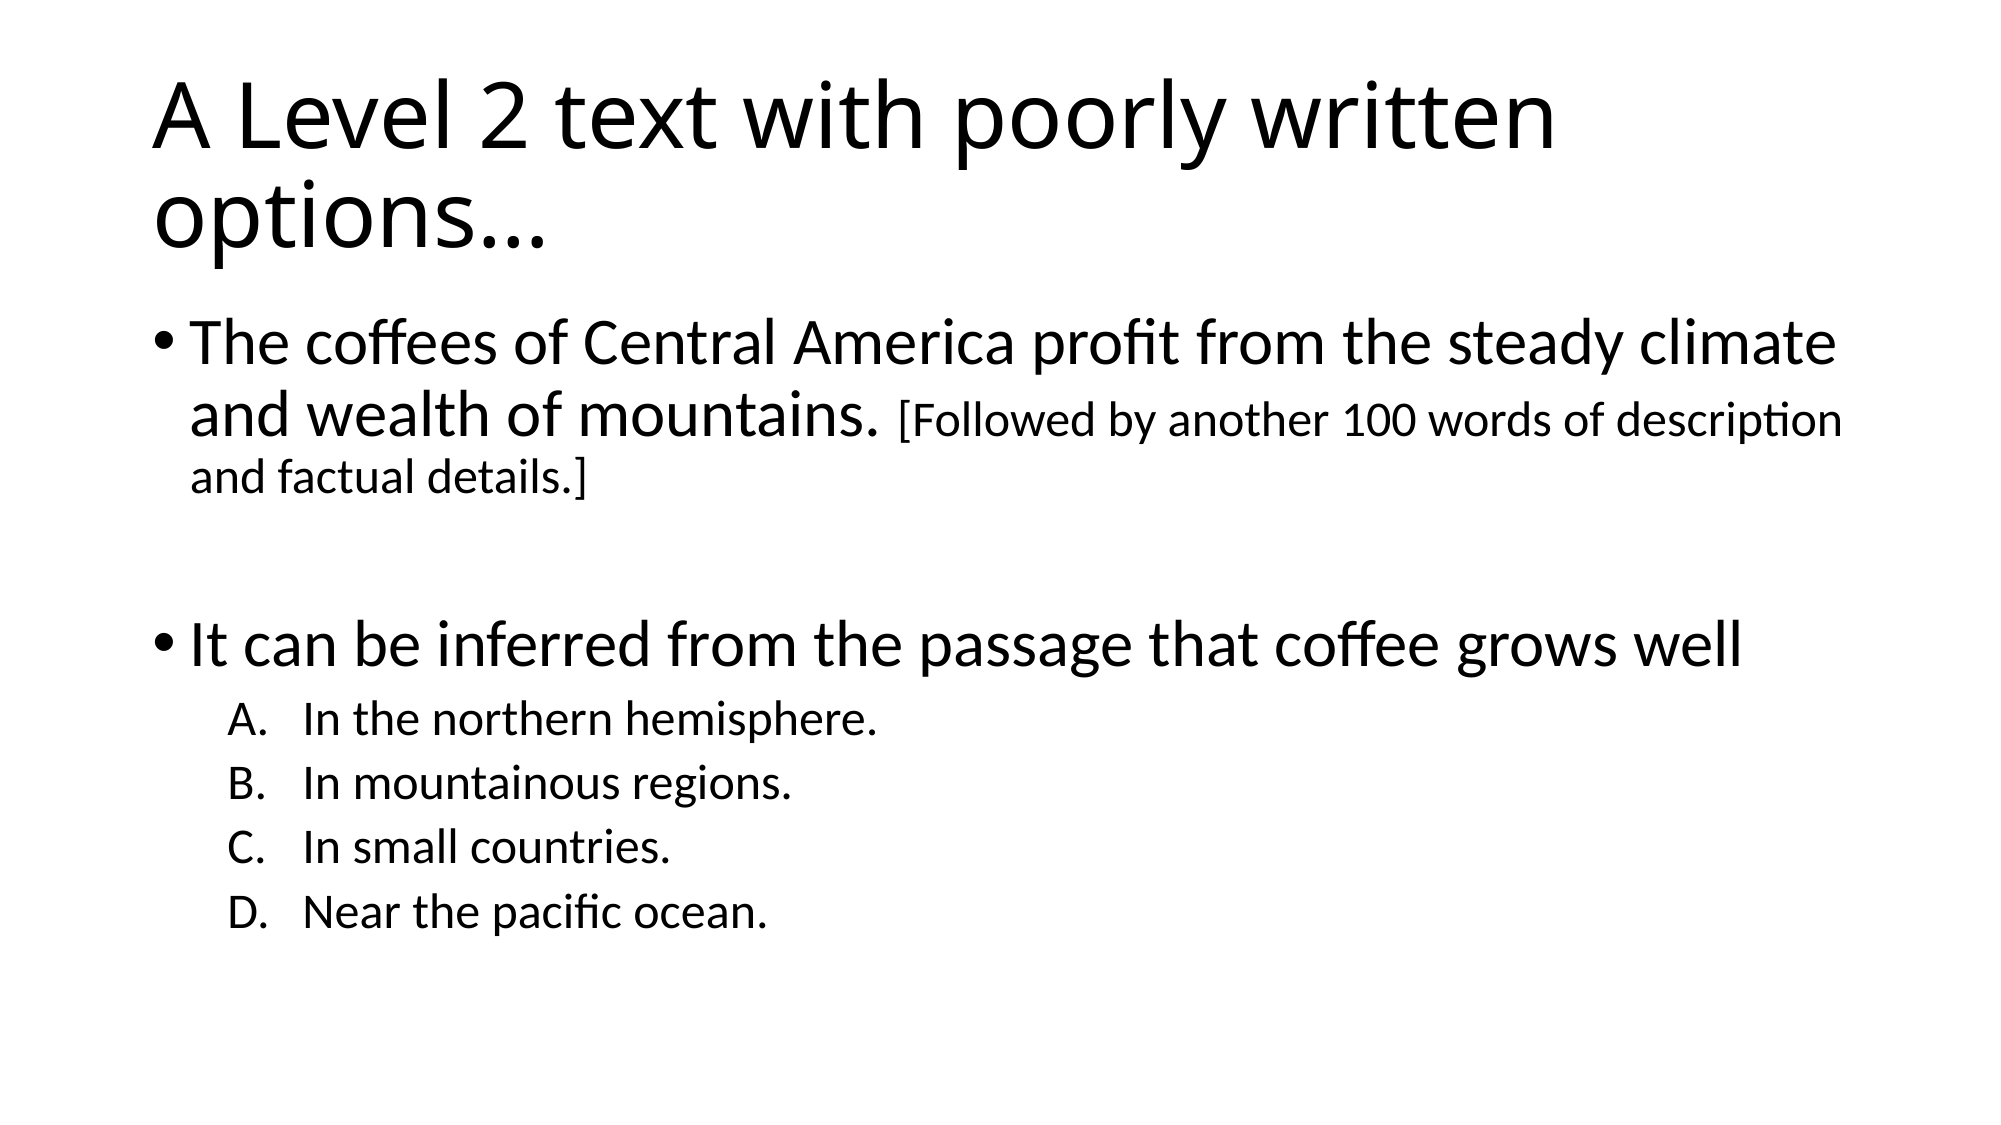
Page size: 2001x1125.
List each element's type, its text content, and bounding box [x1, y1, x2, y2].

list The coffees of Central America profit from the steady climate and wealth of mountains. [Followed by another 100 words of description and factual details.] It can be inferred from the passage that coffee grows well In the northern hemisphere. In mountainous regions. In small countries. Near the pacific ocean. [137, 299, 1863, 1014]
title A Level 2 text with poorly written options… [137, 59, 1863, 278]
